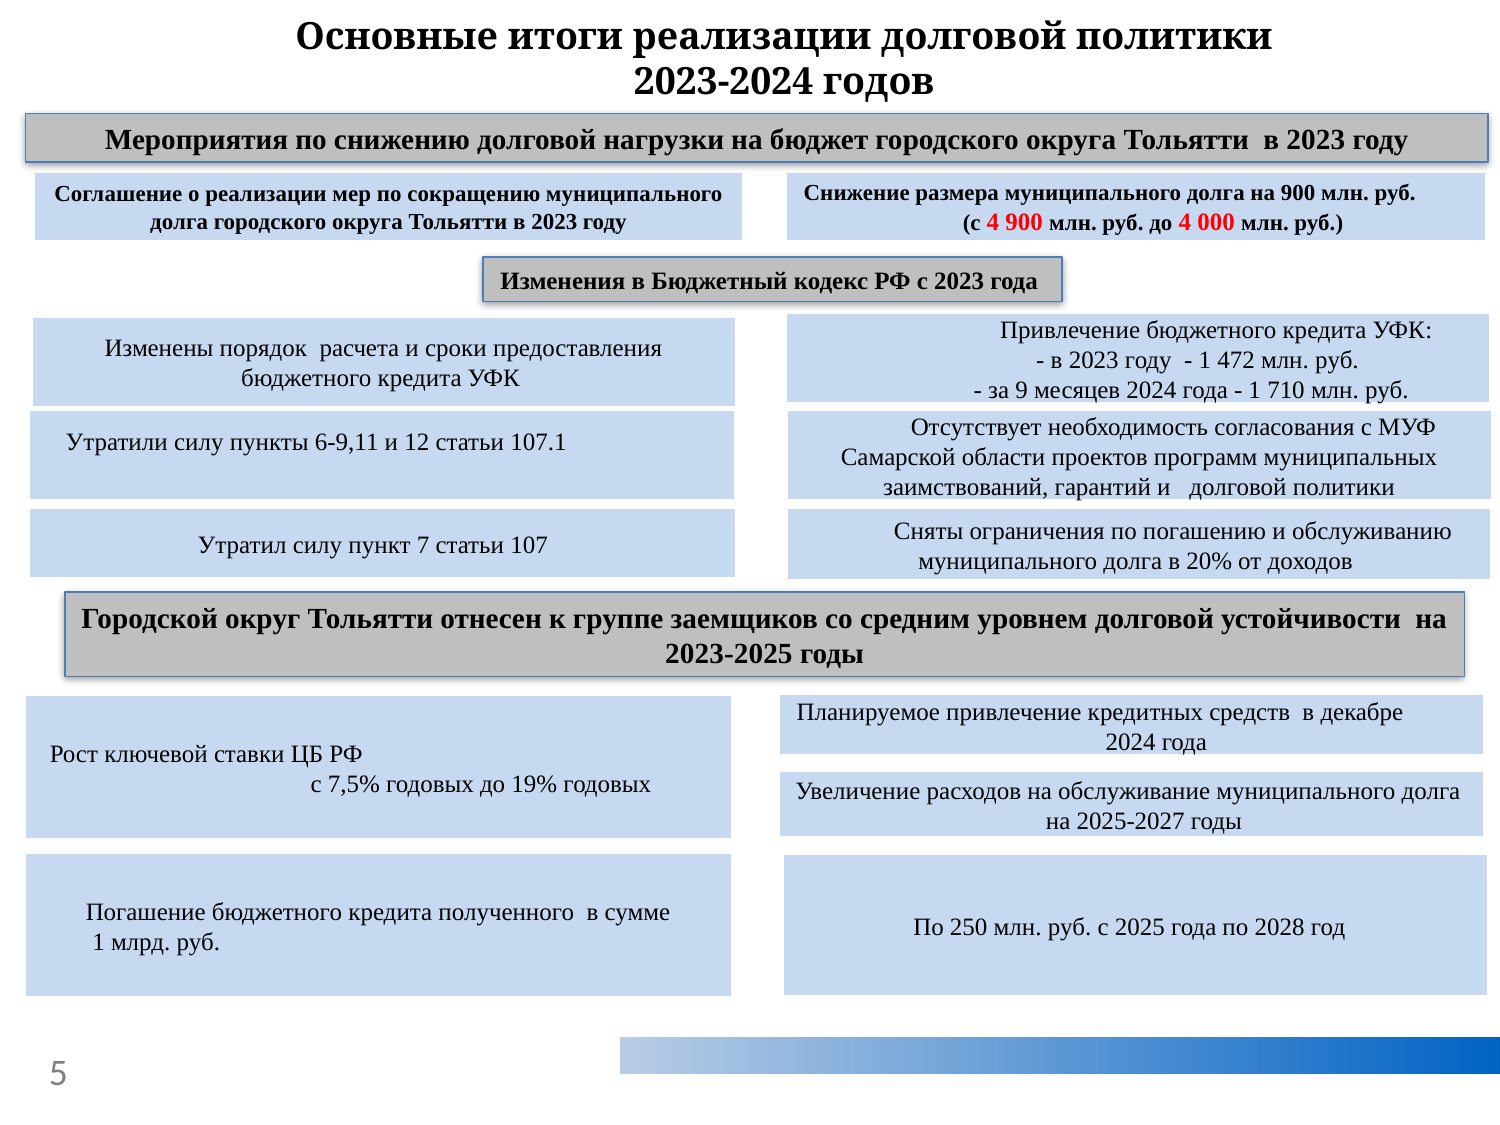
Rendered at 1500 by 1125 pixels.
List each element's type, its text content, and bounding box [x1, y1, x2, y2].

text_box Городской округ Тольятти отнесен к группе заемщиков со средним уровнем долговой устойчивости на 2023-2025 годы [64, 591, 1465, 677]
text_box По 250 млн. руб. с 2025 года по 2028 год [782, 853, 1489, 998]
text_box Привлечение бюджетного кредита УФК: - в 2023 году - 1 472 млн. руб. - за 9 месяцев 2024 года - 1 710 млн. руб. [785, 312, 1491, 404]
text_box Утратили силу пункты 6-9,11 и 12 статьи 107.1 [28, 409, 736, 501]
text_box Погашение бюджетного кредита полученного в сумме 1 млрд. руб. [24, 852, 733, 999]
text_box Сняты ограничения по погашению и обслуживанию муниципального долга в 20% от доходов [786, 507, 1492, 581]
text_box [618, 1036, 1500, 1075]
text_box Рост ключевой ставки ЦБ РФ с 7,5% годовых до 19% годовых [24, 694, 733, 840]
text_box Утратил силу пункт 7 статьи 107 [28, 507, 737, 579]
text_box Основные итоги реализации долговой политики 2023-2024 годов [109, 0, 1460, 111]
text_box Изменены порядок расчета и сроки предоставления бюджетного кредита УФК [30, 316, 737, 408]
text_box Соглашение о реализации мер по сокращению муниципального долга городского округа Тольятти в 2023 году [33, 171, 744, 242]
text_box Мероприятия по снижению долговой нагрузки на бюджет городского округа Тольятти в 2023 году [25, 113, 1489, 163]
text_box Изменения в Бюджетный кодекс РФ с 2023 года [482, 256, 1063, 302]
text_box Снижение размера муниципального долга на 900 млн. руб. (с 4 900 млн. руб. до 4 000 млн. руб.) [785, 171, 1487, 242]
text_box Отсутствует необходимость согласования с МУФ Самарской области проектов программ муниципальных заимствований, гарантий и долговой политики [786, 409, 1493, 501]
text_box Увеличение расходов на обслуживание муниципального долга на 2025-2027 годы [778, 770, 1485, 838]
text_box Планируемое привлечение кредитных средств в декабре 2024 года [778, 693, 1485, 757]
slide_number 5 [0, 1040, 83, 1124]
